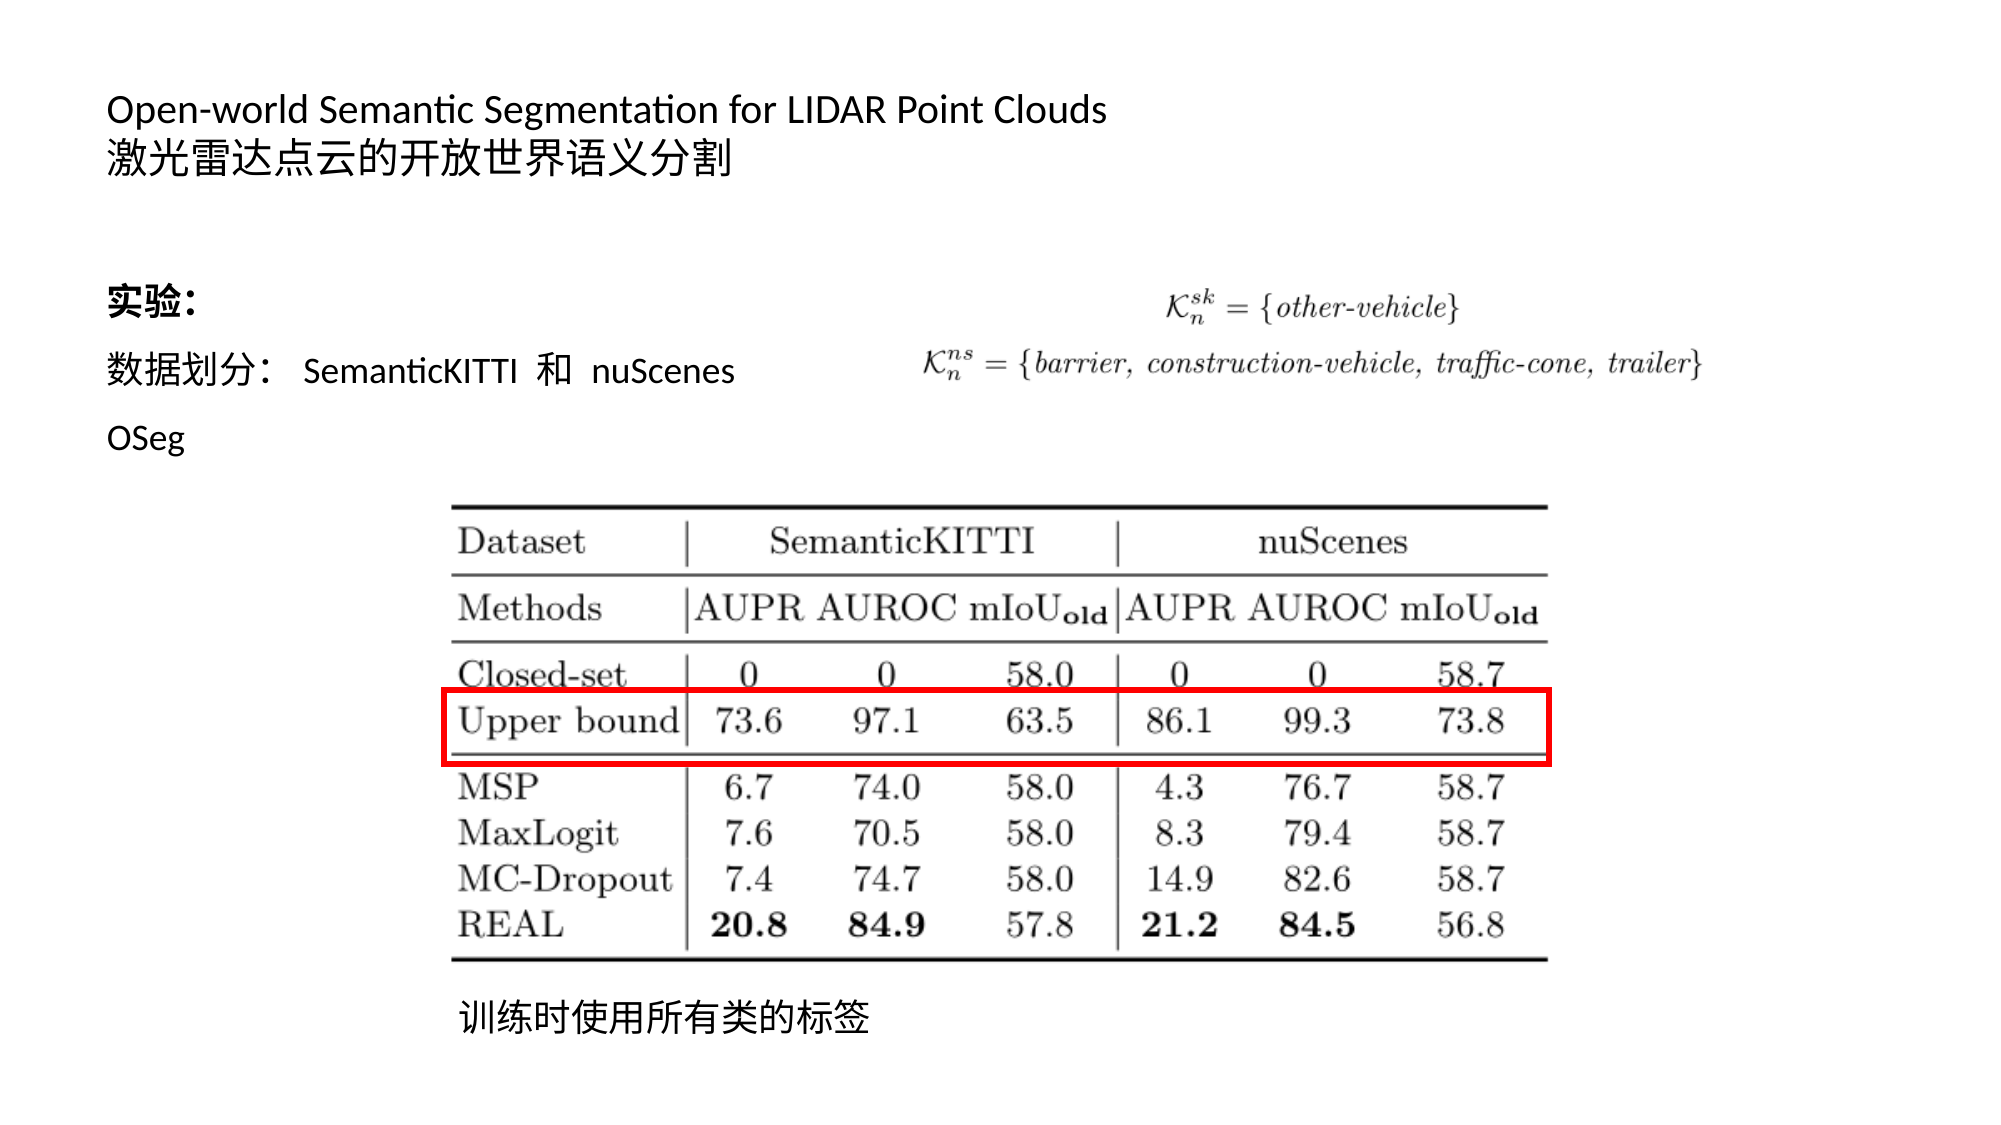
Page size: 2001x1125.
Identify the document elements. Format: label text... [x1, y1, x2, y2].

picture [885, 272, 1746, 399]
text_box Open-world Semantic Segmentation for LIDAR Point Clouds 激光雷达点云的开放世界语义分割 [91, 74, 1927, 189]
text_box 实验： 数据划分：SemanticKITTI 和 nuScenes OSeg [92, 248, 1936, 938]
text_box 训练时使用所有类的标签 [443, 987, 1556, 1046]
picture [415, 480, 1585, 987]
